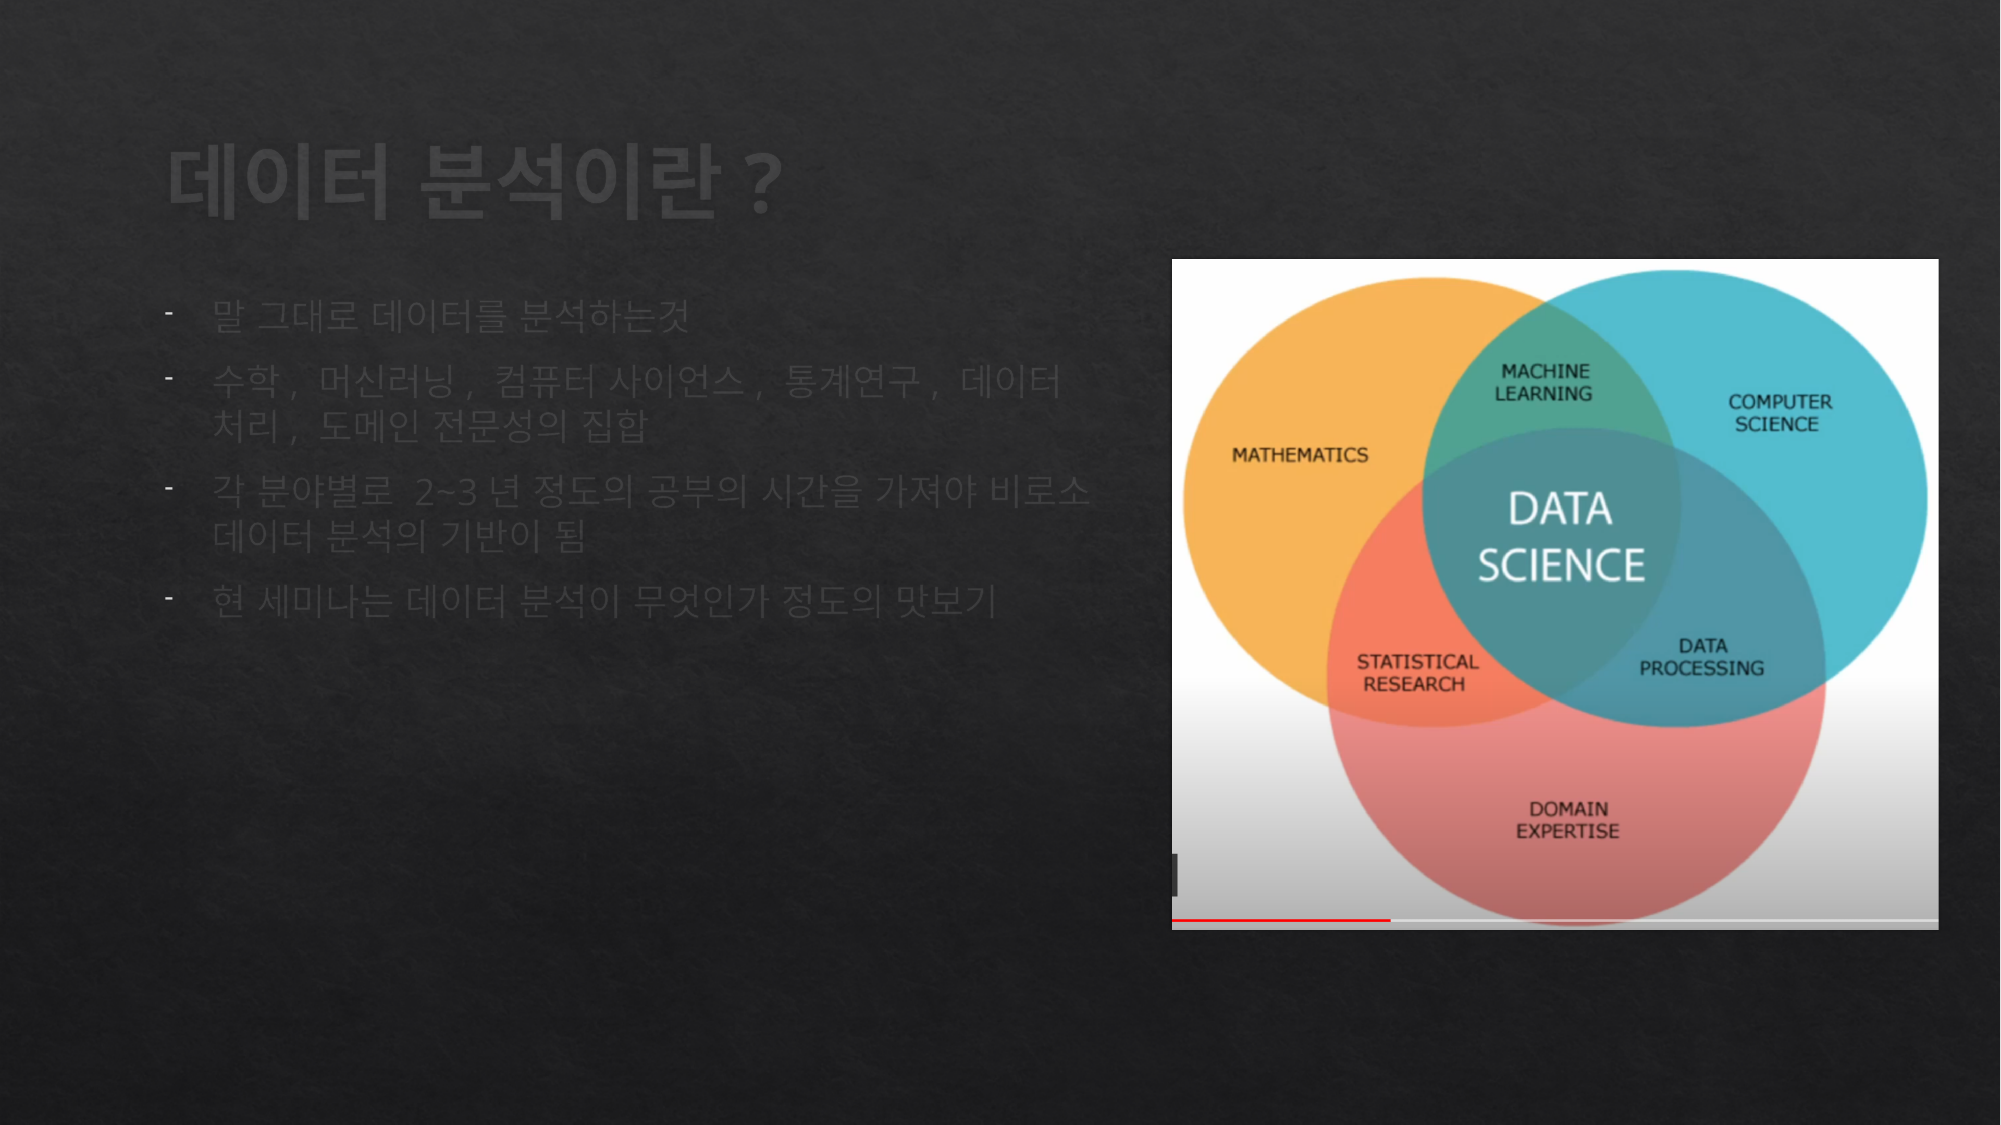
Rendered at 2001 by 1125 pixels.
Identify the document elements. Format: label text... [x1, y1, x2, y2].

picture [1171, 258, 1939, 930]
title 데이터 분석이란? [150, 99, 896, 260]
text_box 말 그대로 데이터를 분석하는것 수학, 머신러닝, 컴퓨터 사이언스, 통계연구, 데이터 처리, 도메인 전문성의 집합 각 분야별로 2~3년 정도의 공부의 시간을 가져야 비로소 데이터 분석의 기반이 됨 현 세미나는 데이터 분석이 무엇인가 정도의 맛보기 [149, 285, 1124, 840]
